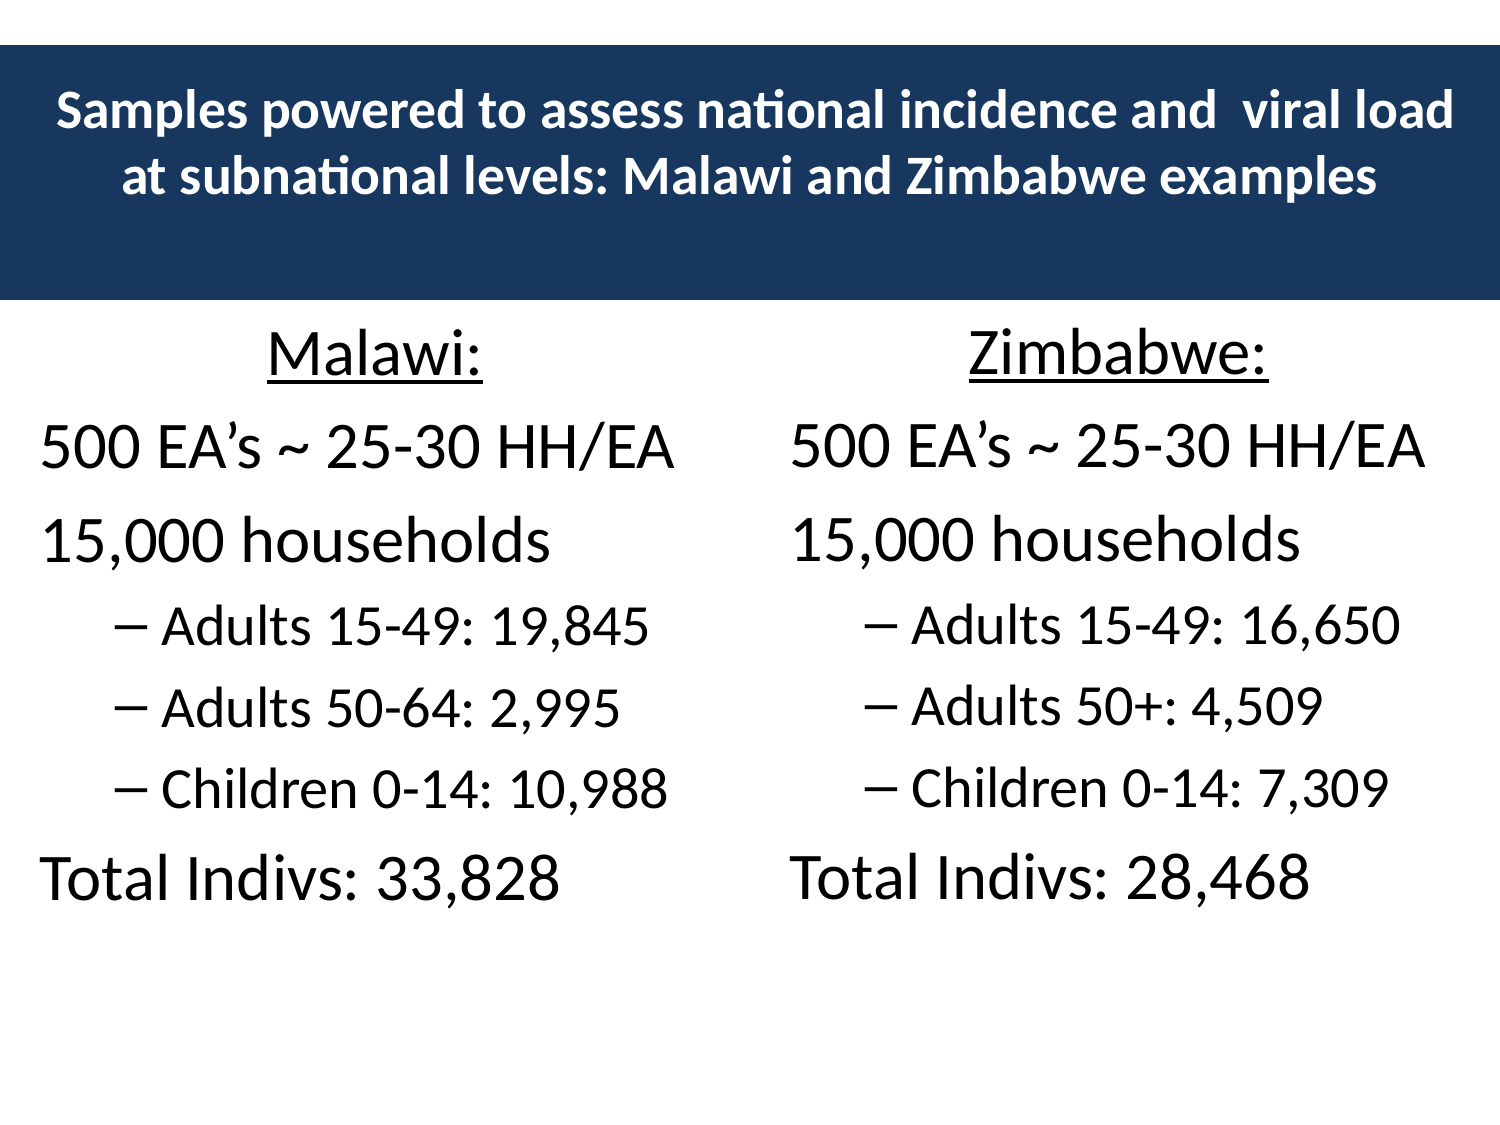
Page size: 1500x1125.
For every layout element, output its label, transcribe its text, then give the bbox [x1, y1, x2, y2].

text_box Zimbabwe: 500 EA’s ~ 25-30 HH/EA 15,000 households Adults 15-49: 16,650 Adults 50+: 4,509 Children 0-14: 7,309 Total Indivs: 28,468 [774, 299, 1463, 988]
list Malawi: 500 EA’s ~ 25-30 HH/EA 15,000 households Adults 15-49: 19,845 Adults 50-64: 2,995 Children 0-14: 10,988 Total Indivs: 33,828 [24, 301, 725, 927]
title Samples powered to assess national incidence and viral load at subnational levels: Malawi and Zimbabwe examples [0, 45, 1500, 300]
